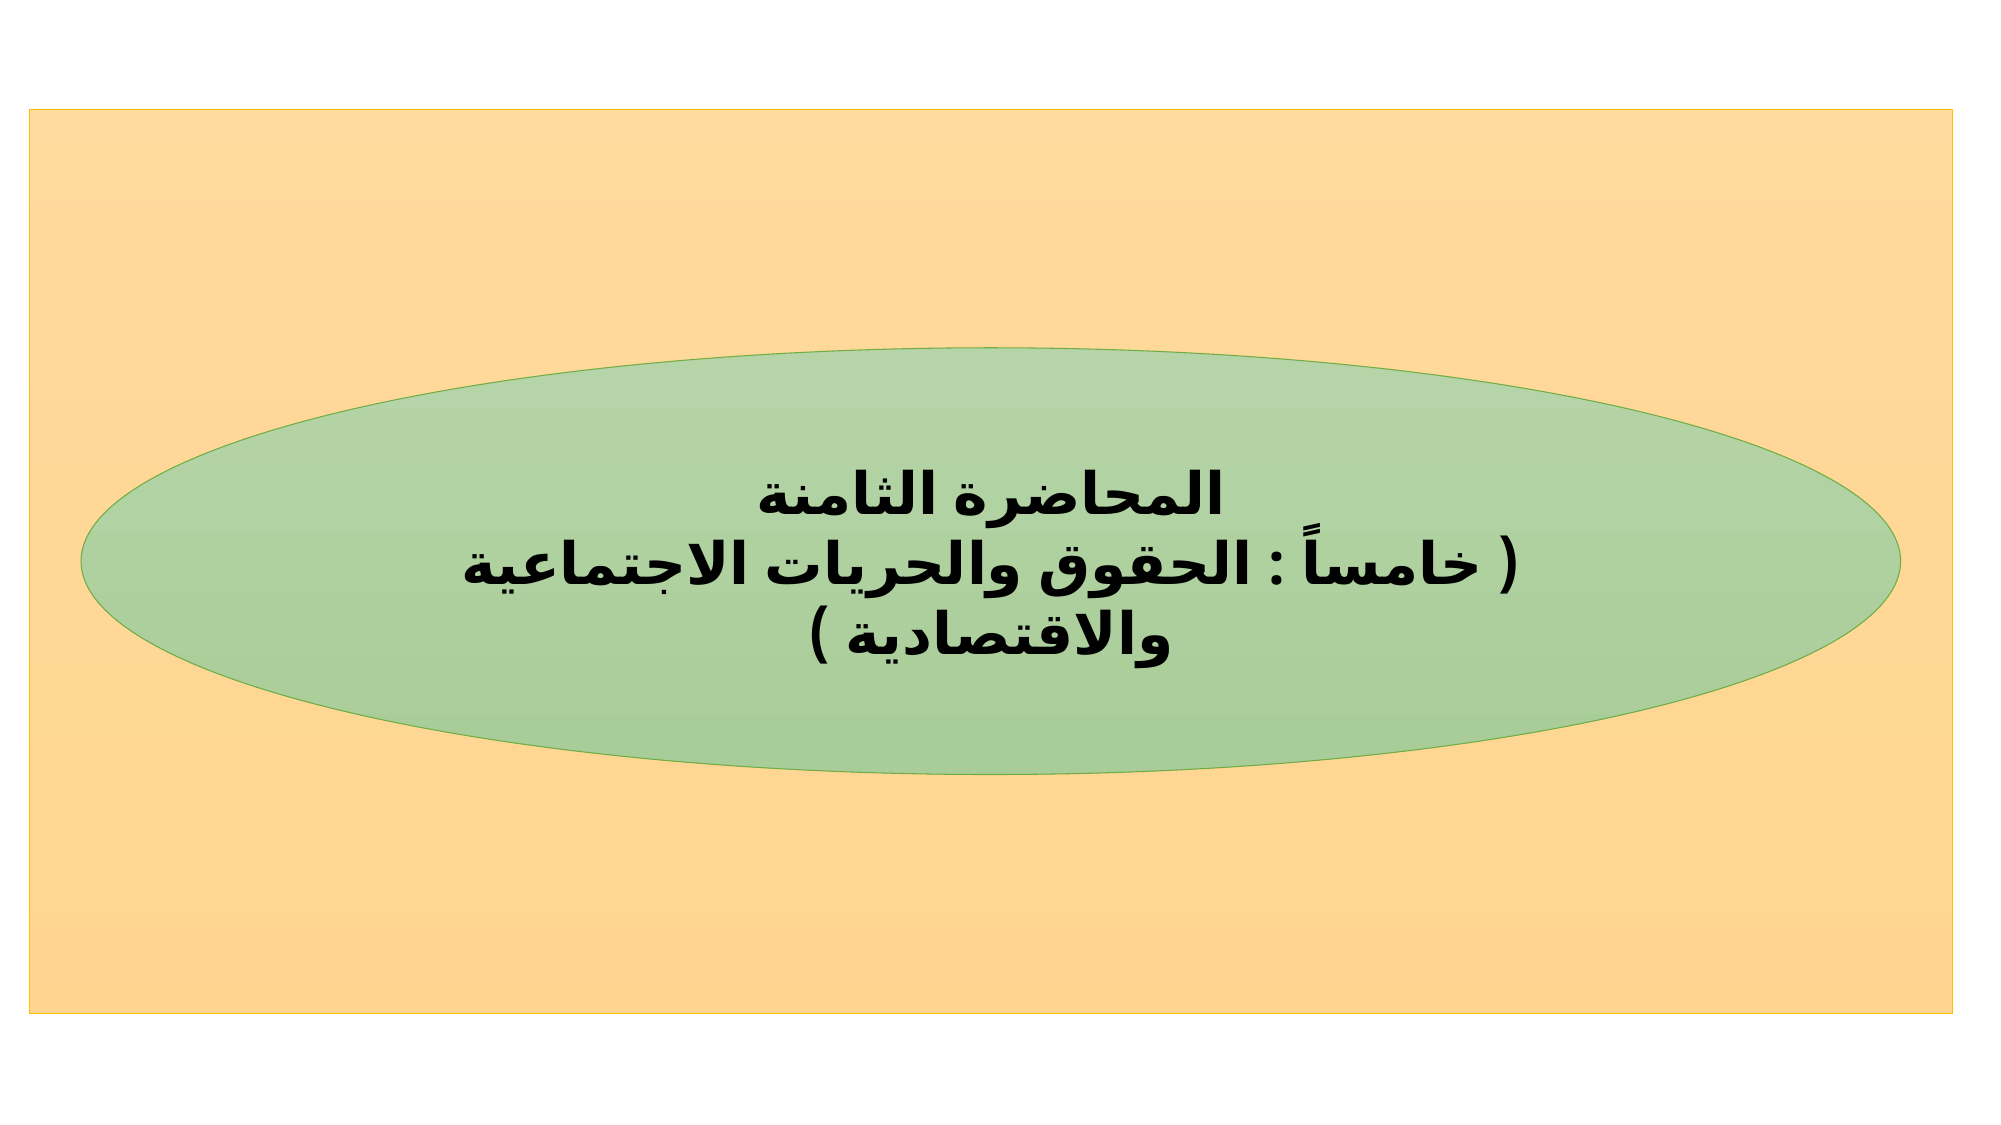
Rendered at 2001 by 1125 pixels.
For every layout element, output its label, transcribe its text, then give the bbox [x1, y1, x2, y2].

text_box المحاضرة الثامنة ( خامساً : الحقوق والحريات الاجتماعية والاقتصادية ) [80, 347, 1902, 776]
list [29, 109, 1953, 1014]
